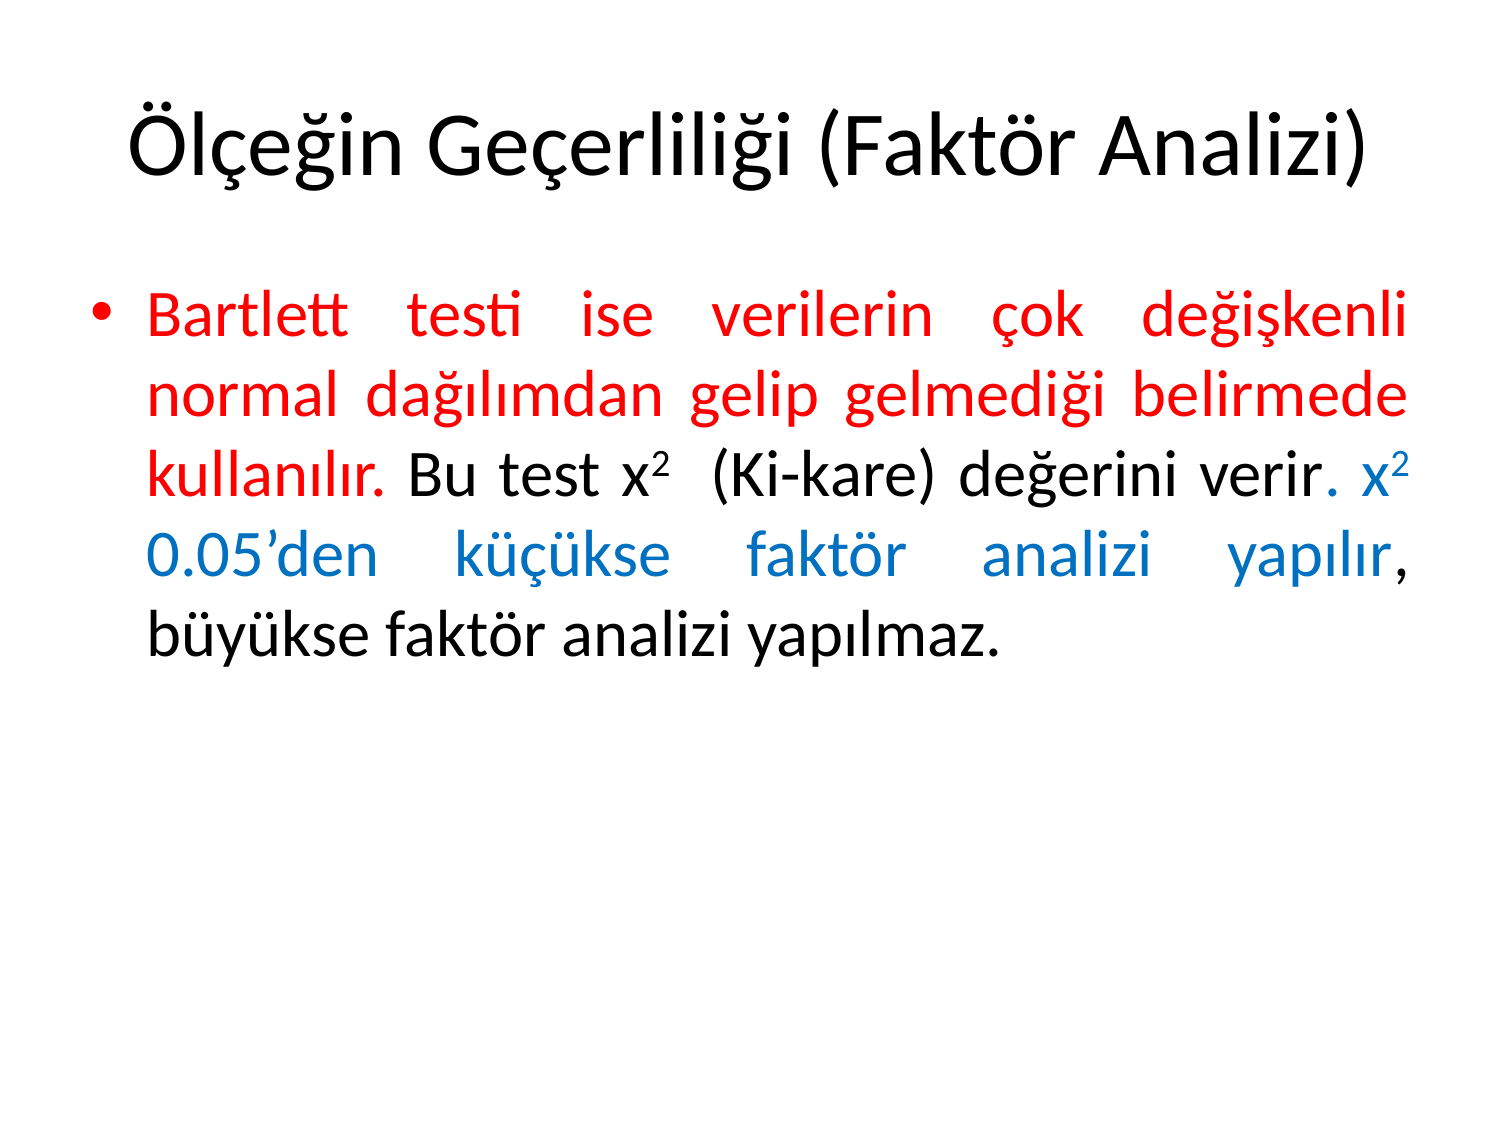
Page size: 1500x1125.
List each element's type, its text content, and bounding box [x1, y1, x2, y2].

title Ölçeğin Geçerliliği (Faktör Analizi) [75, 45, 1425, 233]
list Bartlett testi ise verilerin çok değişkenli normal dağılımdan gelip gelmediği belirmede kullanılır. Bu test x2 (Ki-kare) değerini verir. x2 0.05’den küçükse faktör analizi yapılır, büyükse faktör analizi yapılmaz. [75, 262, 1425, 1005]
